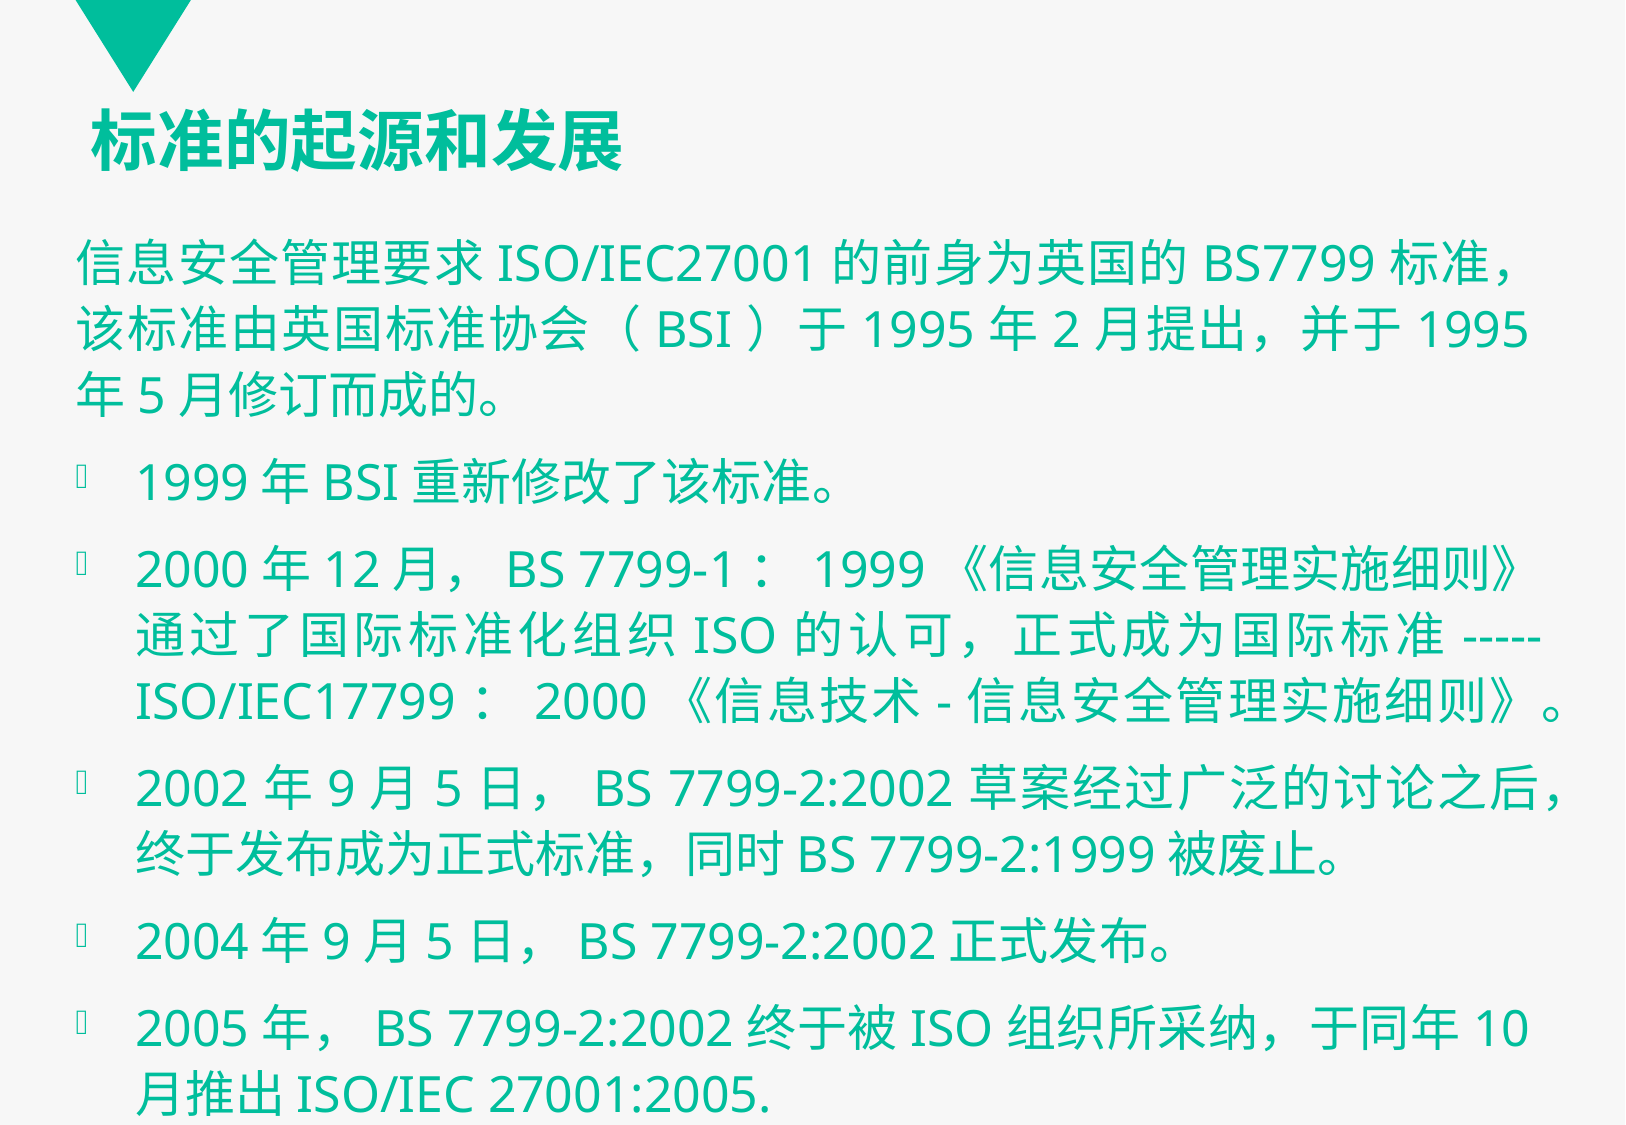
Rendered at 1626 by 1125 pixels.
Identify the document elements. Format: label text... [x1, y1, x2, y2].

title 标准的起源和发展 [75, 86, 1564, 202]
list 信息安全管理要求ISO/IEC27001的前身为英国的BS7799标准，该标准由英国标准协会（BSI）于1995年2月提出，并于1995年5月修订而成的。 1999年BSI重新修改了该标准。 2000年12月，BS 7799-1：1999《信息安全管理实施细则》通过了国际标准化组织ISO的认可，正式成为国际标准-----ISO/IEC17799：2000《信息技术-信息安全管理实施细则》。 2002年9月5日，BS 7799-2:2002草案经过广泛的讨论之后，终于发布成为正式标准，同时BS 7799-2:1999被废止。 2004年9月5日，BS 7799-2:2002正式发布。 2005年，BS 7799-2:2002终于被ISO组织所采纳，于同年10月推出ISO/IEC 27001:2005. [75, 224, 1543, 1043]
